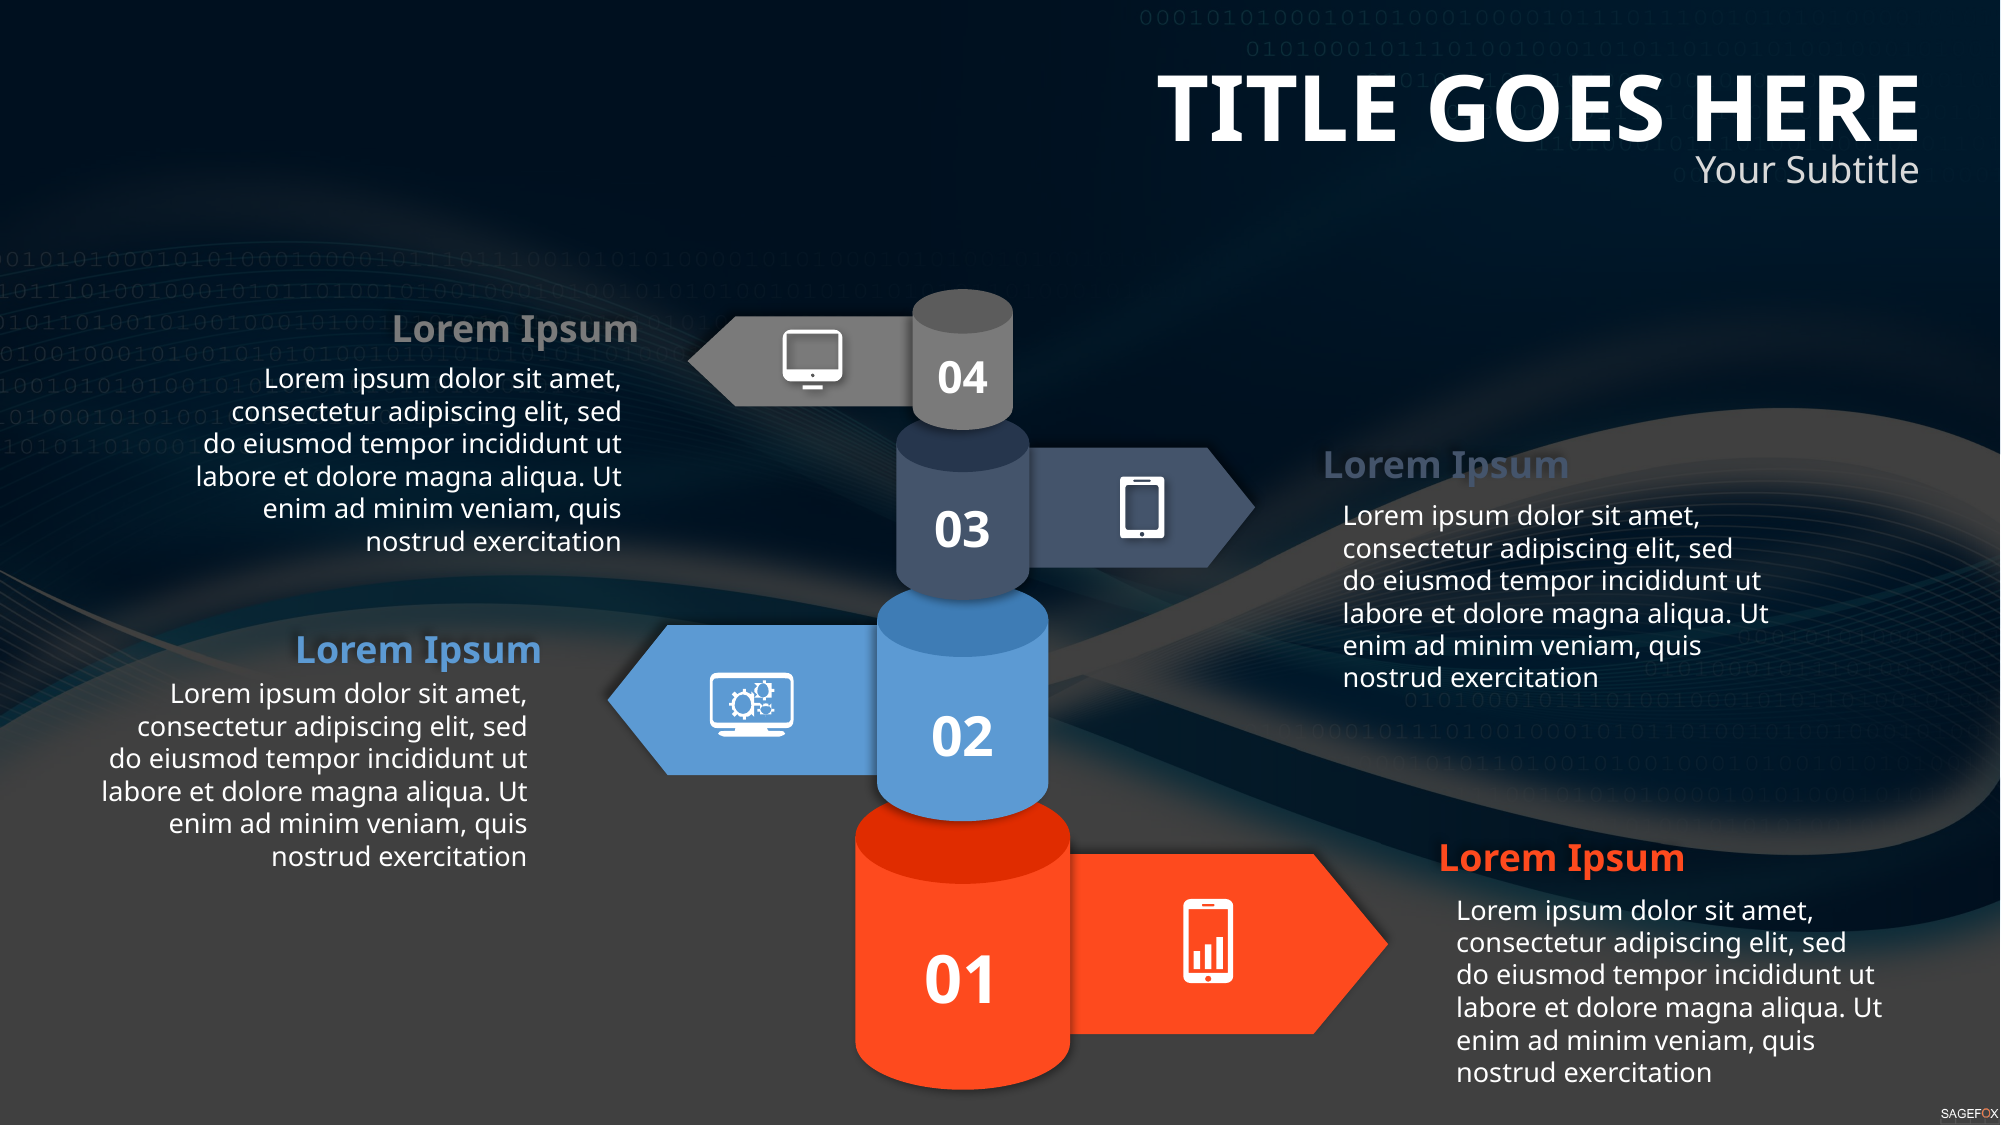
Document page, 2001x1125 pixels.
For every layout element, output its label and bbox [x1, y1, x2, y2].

text_box [1120, 476, 1165, 539]
picture [0, 0, 2001, 1125]
text_box [181, 297, 666, 564]
text_box [687, 316, 902, 407]
text_box [709, 672, 794, 737]
text_box [1035, 42, 1939, 199]
text_box [1079, 854, 1389, 1035]
text_box [87, 617, 569, 879]
text_box [877, 581, 1049, 822]
text_box [1183, 898, 1234, 984]
text_box [1038, 447, 1256, 568]
text_box [896, 413, 1030, 600]
text_box [802, 385, 823, 390]
text_box [1412, 826, 1897, 1095]
text_box [855, 789, 1071, 1090]
text_box [1296, 433, 1783, 701]
text_box [782, 329, 843, 382]
text_box [607, 625, 867, 776]
text_box [912, 289, 1013, 430]
